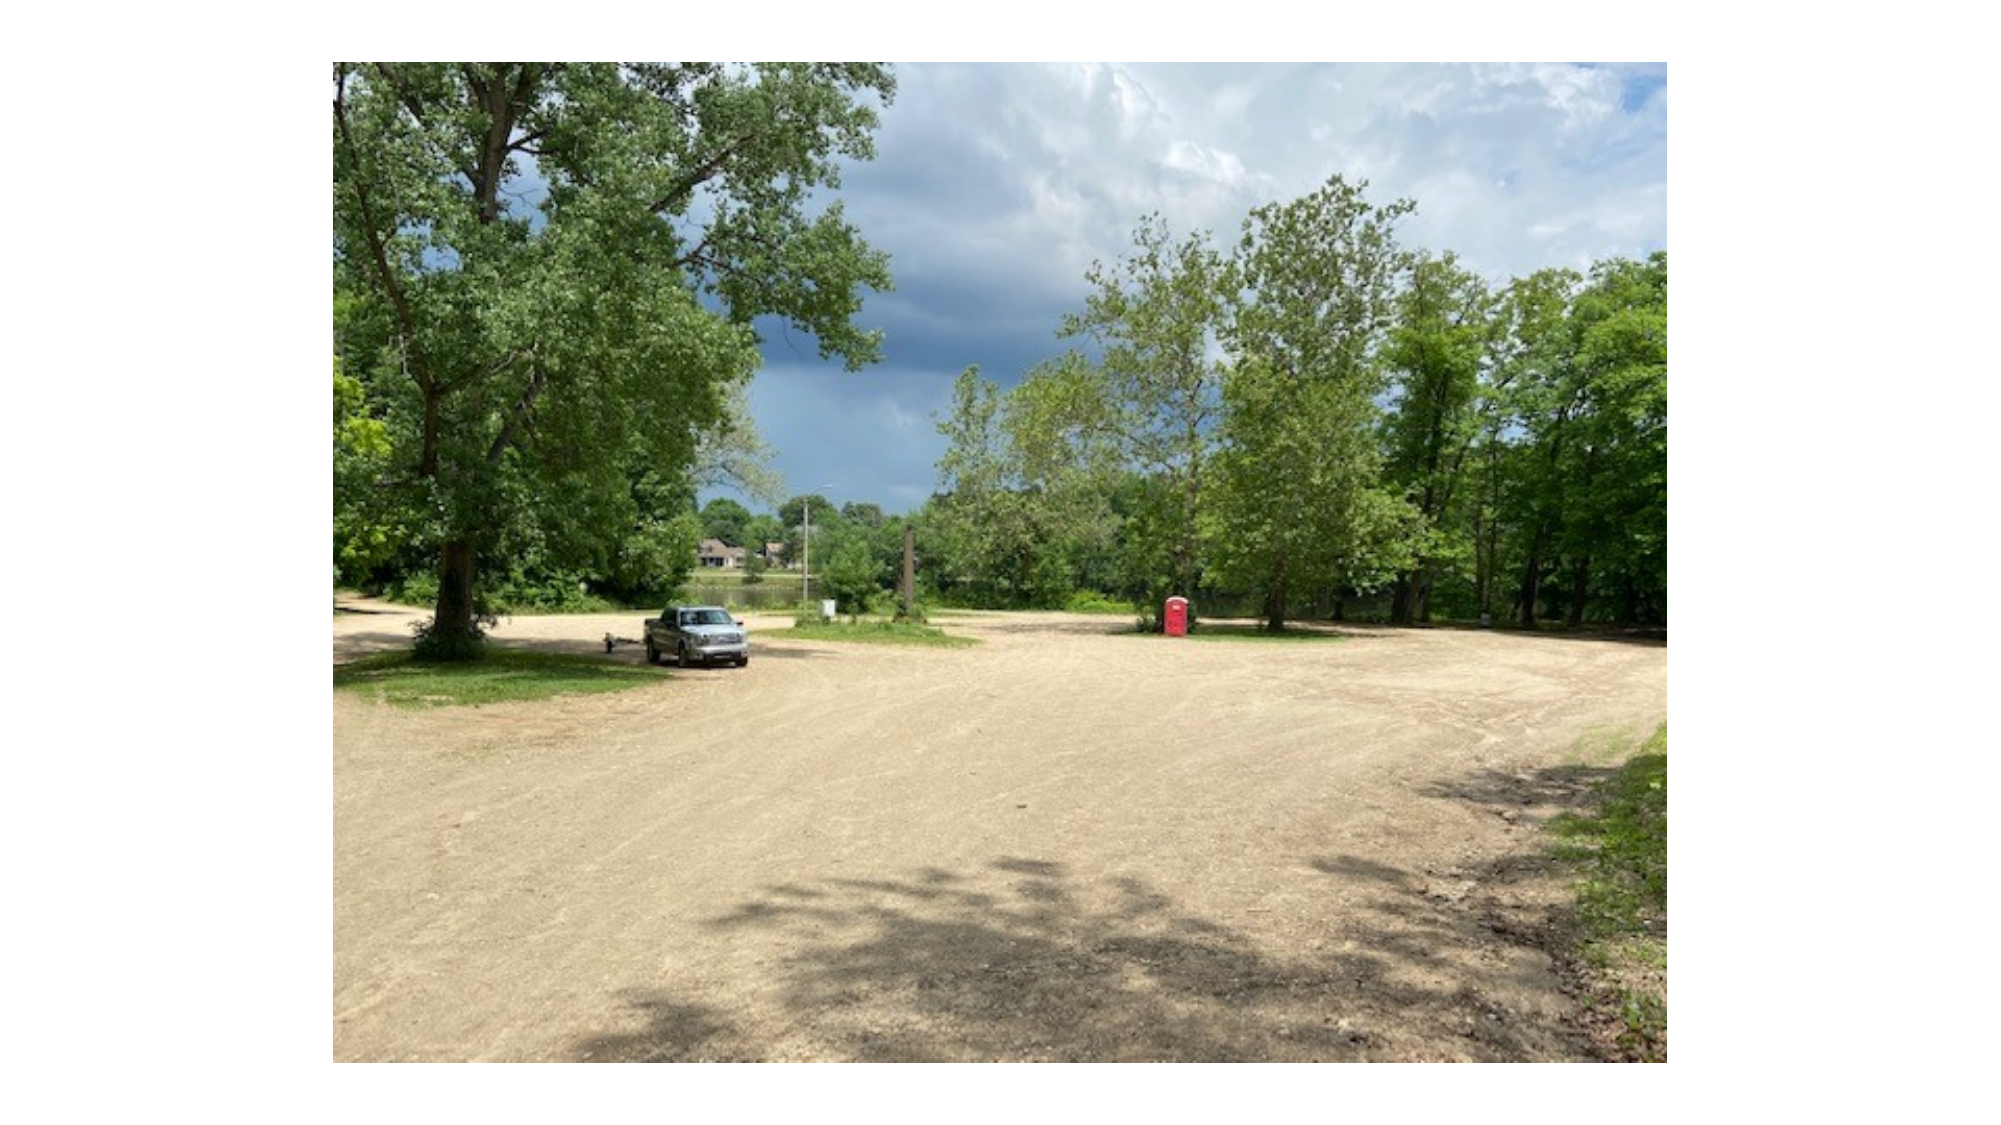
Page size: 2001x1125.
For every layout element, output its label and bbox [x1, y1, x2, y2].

picture [333, 62, 1667, 1063]
